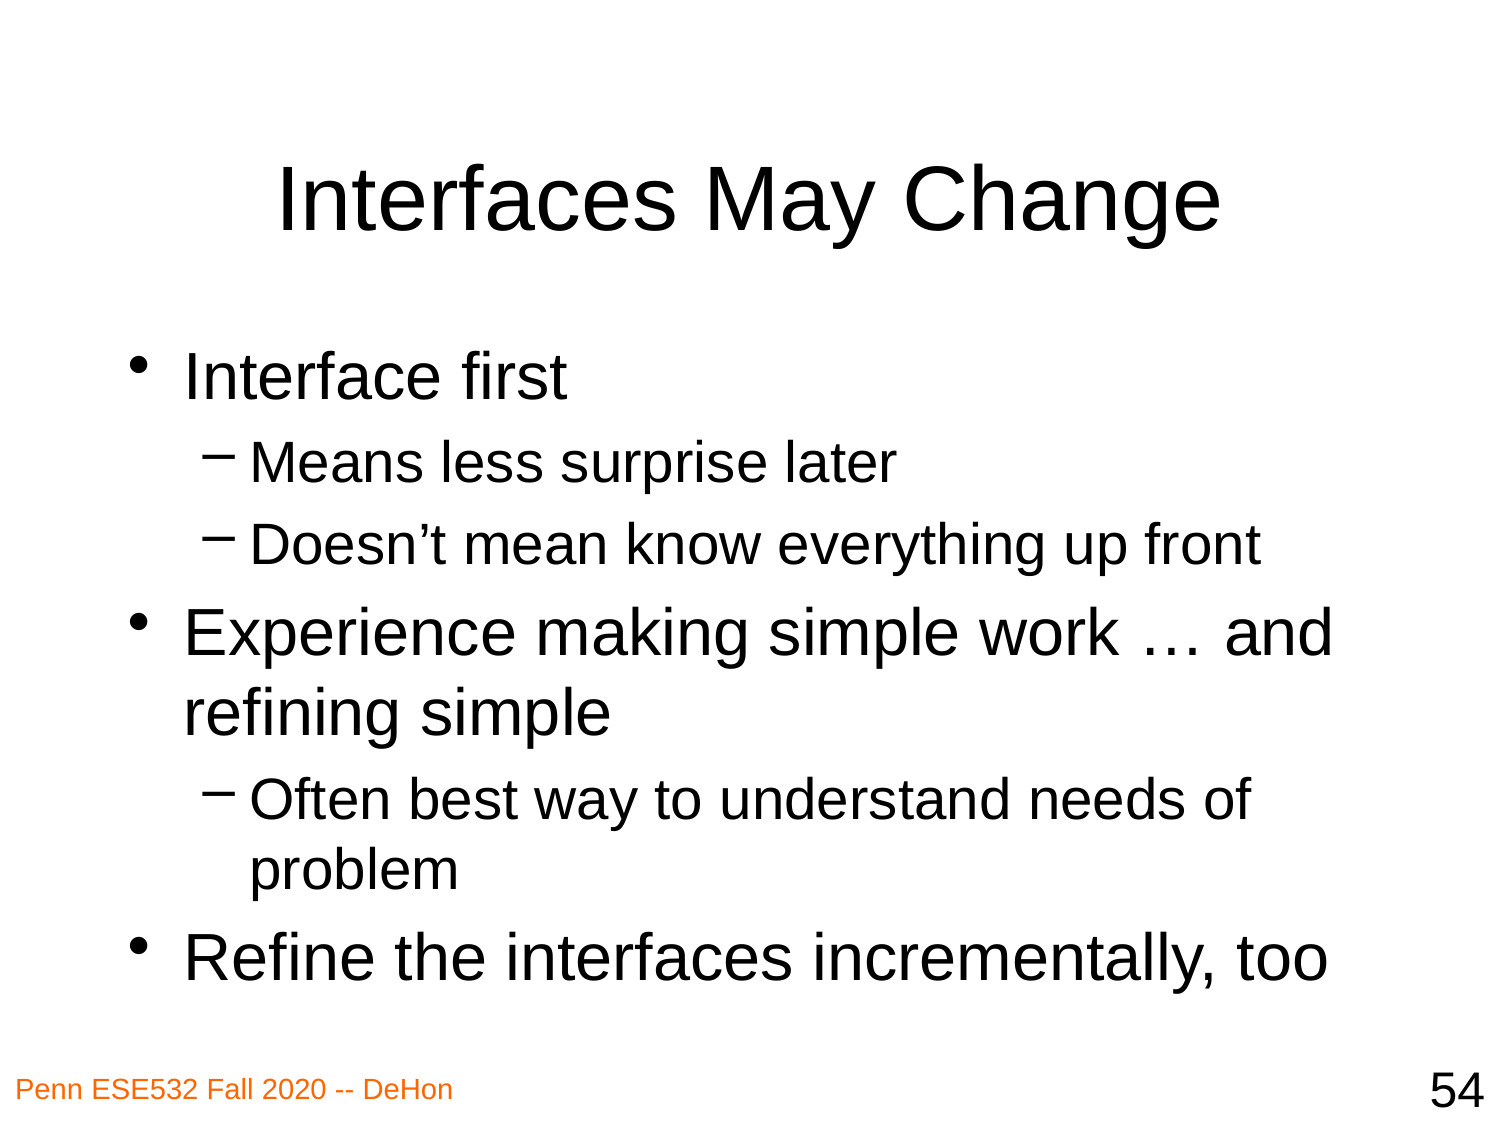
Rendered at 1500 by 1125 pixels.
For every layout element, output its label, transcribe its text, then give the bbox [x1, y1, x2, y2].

slide_number 54 [1187, 1049, 1500, 1125]
list Interface first Means less surprise later Doesn’t mean know everything up front Experience making simple work … and refining simple Often best way to understand needs of problem Refine the interfaces incrementally, too [112, 324, 1388, 1001]
title Interfaces May Change [112, 99, 1388, 288]
slide_number Penn ESE532 Fall 2020 -- DeHon [0, 1062, 576, 1125]
